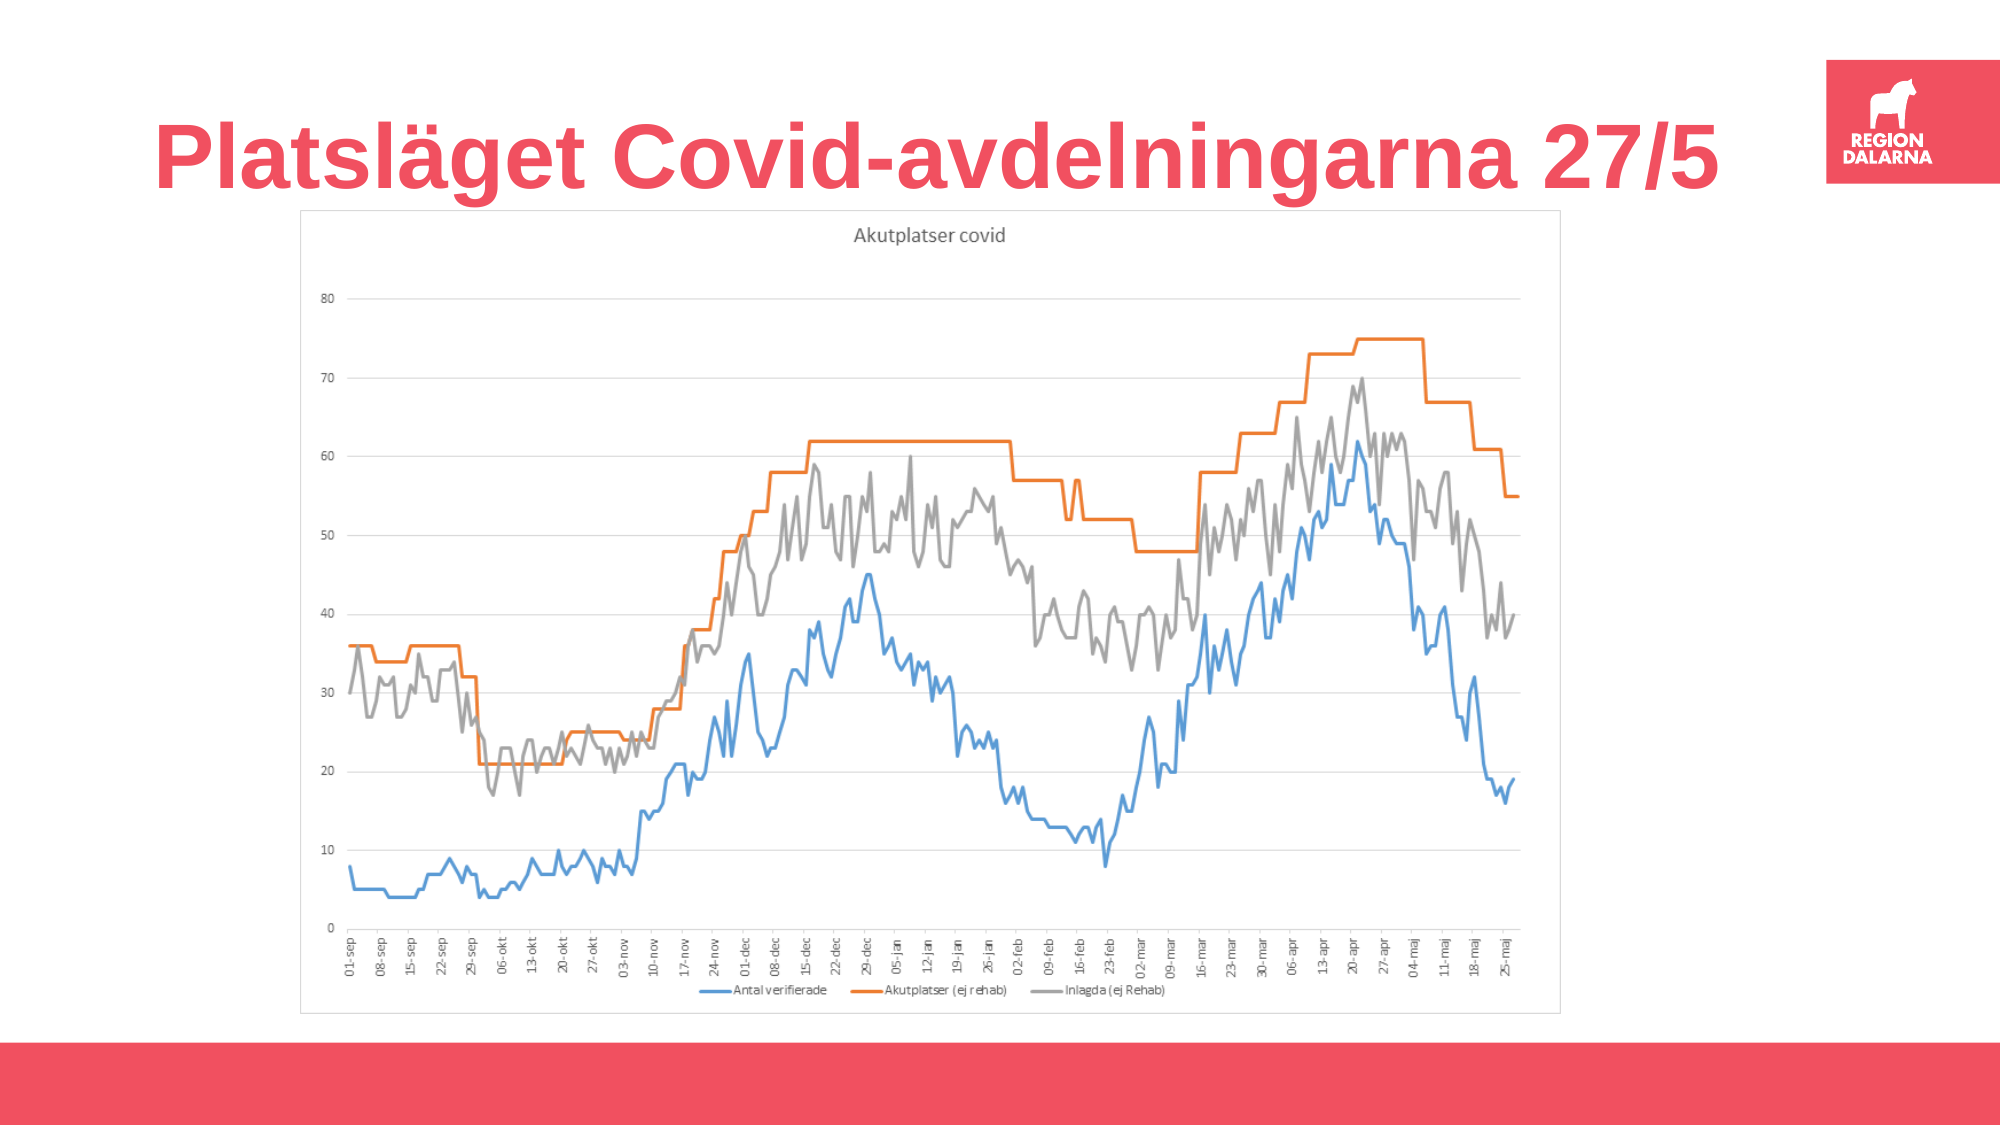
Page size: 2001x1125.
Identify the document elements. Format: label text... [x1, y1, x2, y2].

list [299, 210, 1561, 1014]
title Platsläget Covid-avdelningarna 27/5 [67, 59, 1810, 259]
